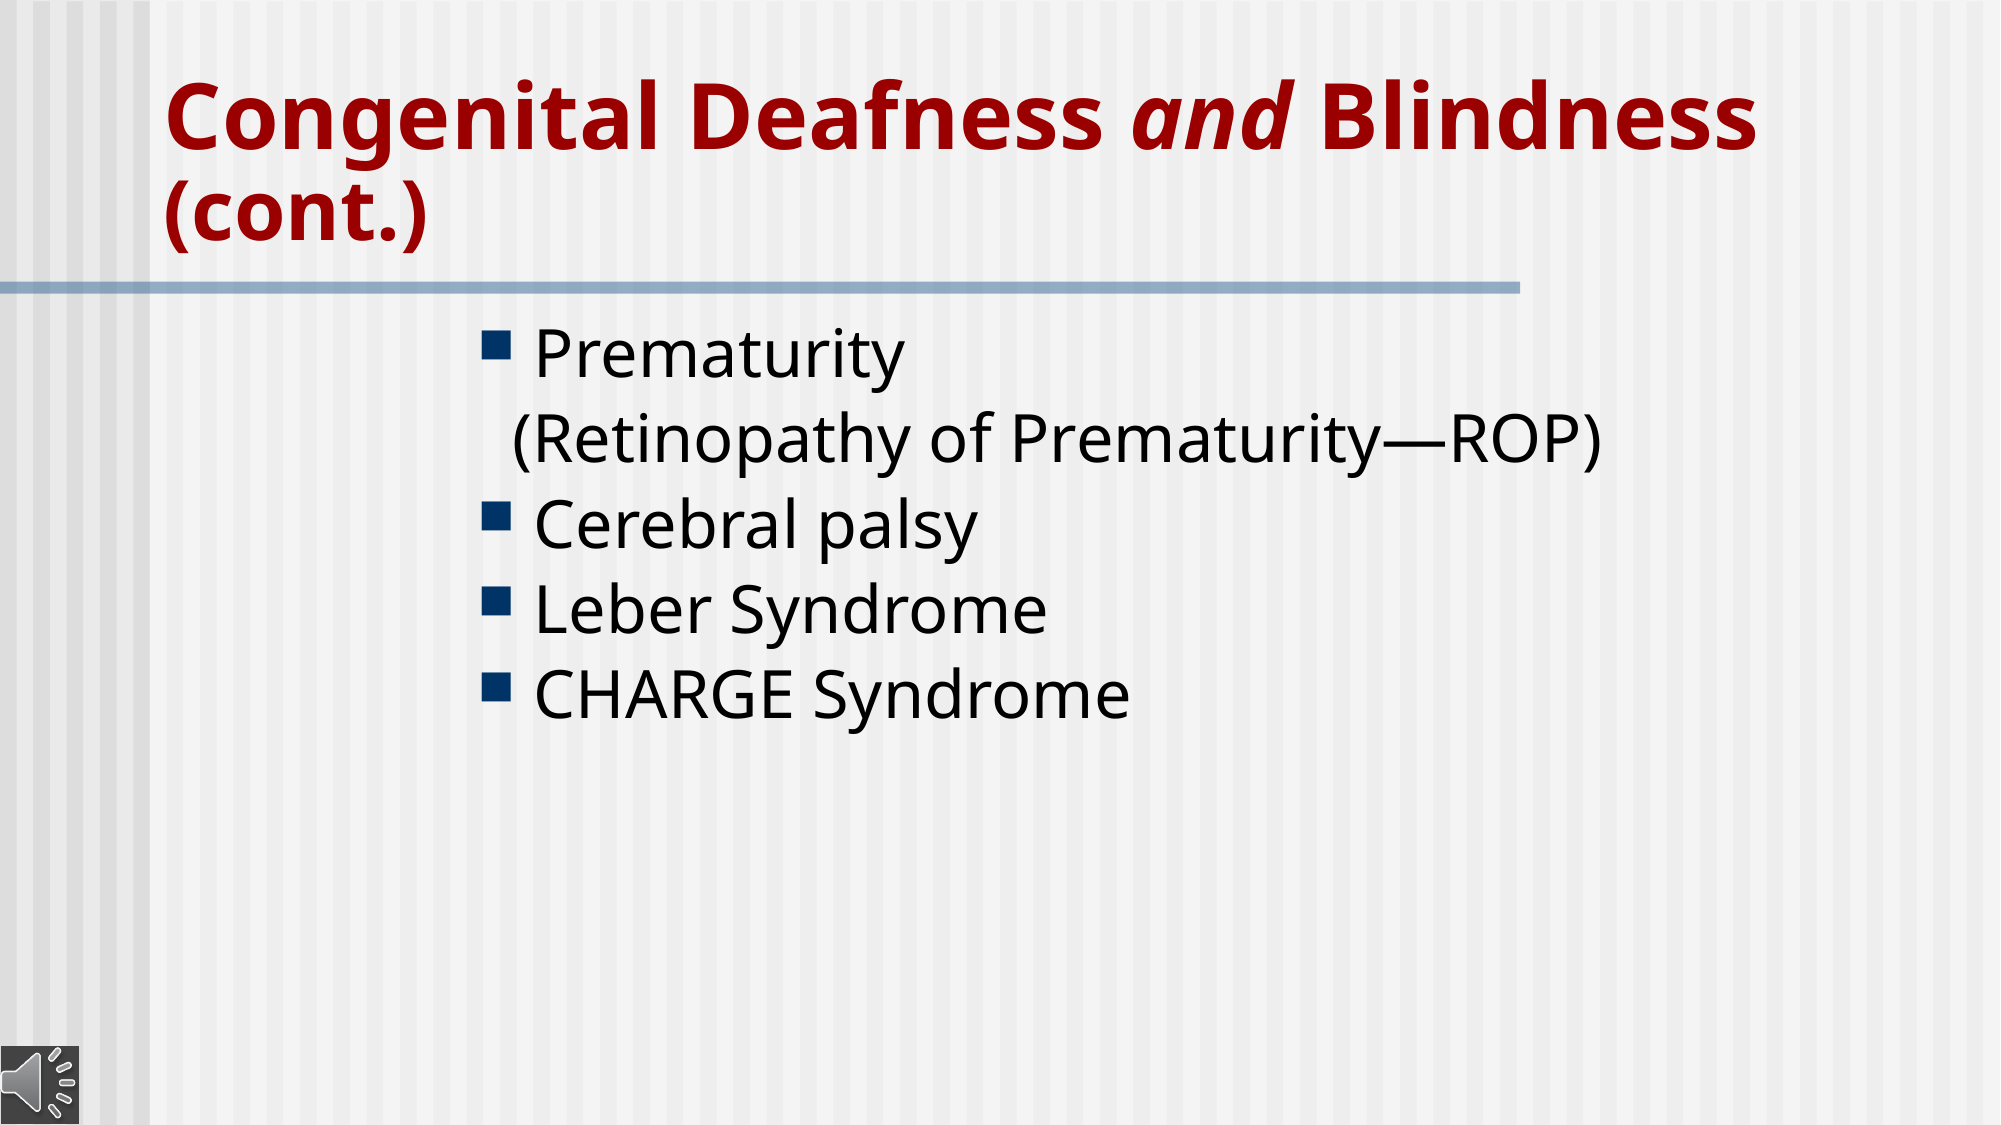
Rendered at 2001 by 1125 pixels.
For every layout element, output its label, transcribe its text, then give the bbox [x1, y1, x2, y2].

title Congenital Deafness and Blindness (cont.) [148, 87, 1963, 267]
list Prematurity (Retinopathy of Prematurity—ROP) Cerebral palsy Leber Syndrome CHARGE Syndrome [462, 312, 1731, 1125]
picture [0, 1044, 81, 1125]
